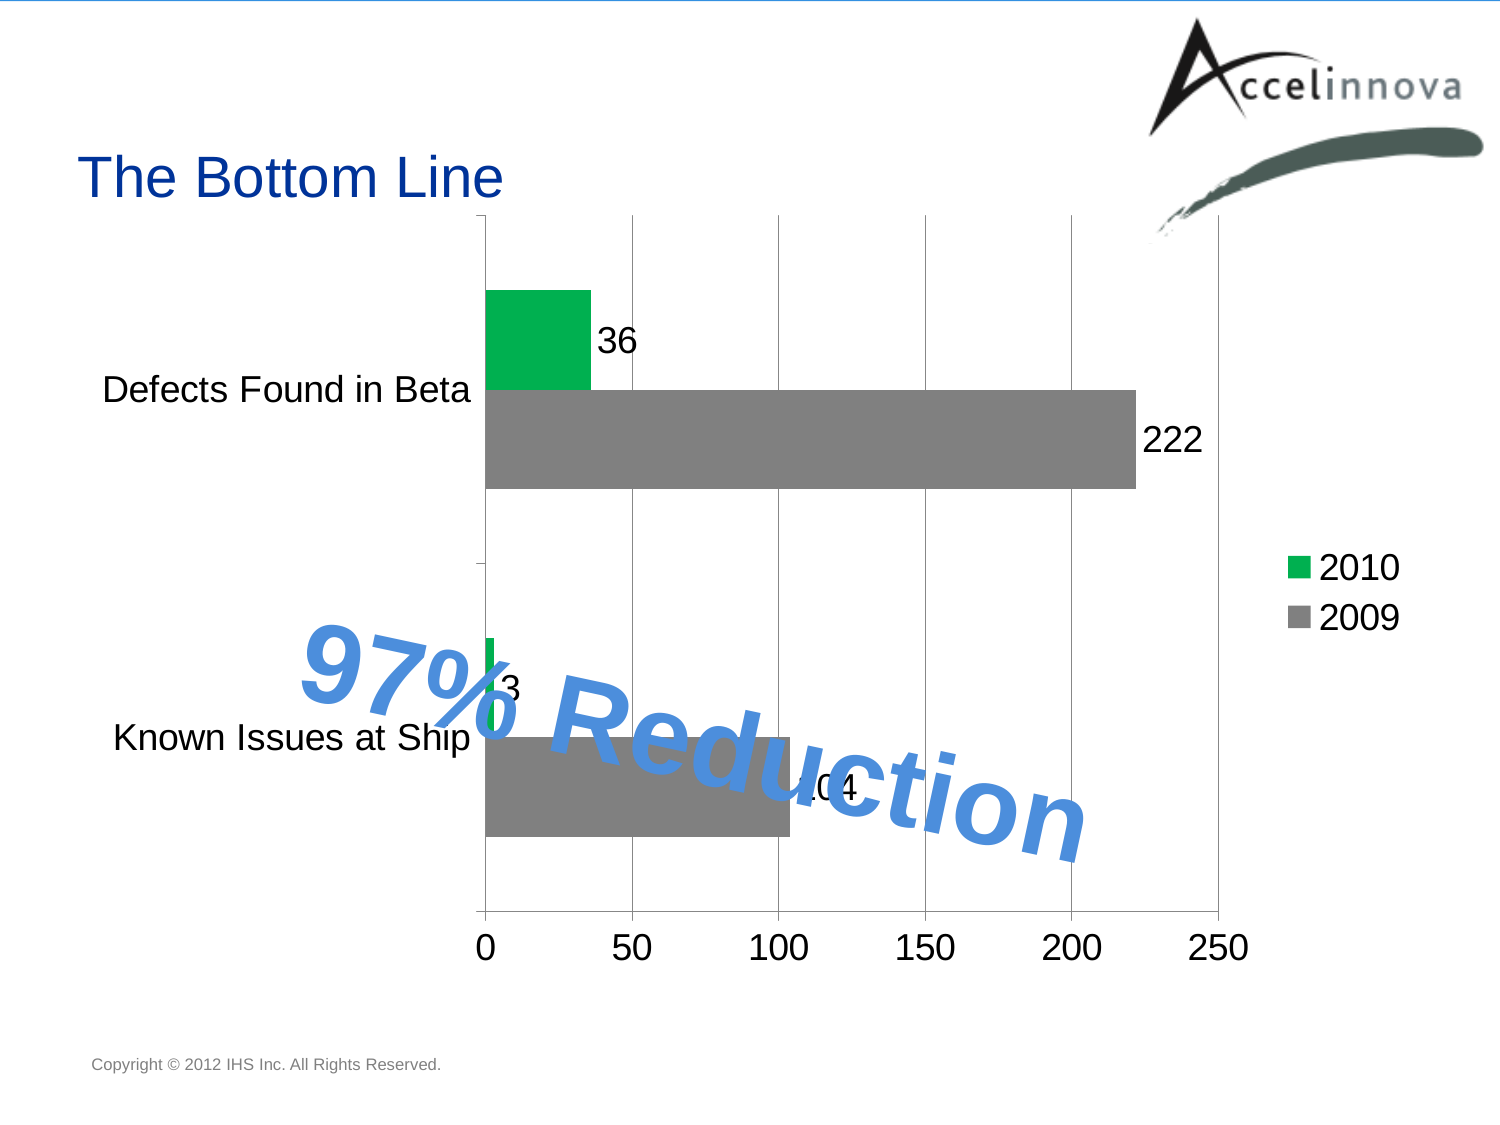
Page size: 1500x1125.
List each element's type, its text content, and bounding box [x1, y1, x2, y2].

chart [74, 199, 1425, 985]
title The Bottom Line [62, 30, 1297, 217]
picture [1144, 11, 1495, 244]
